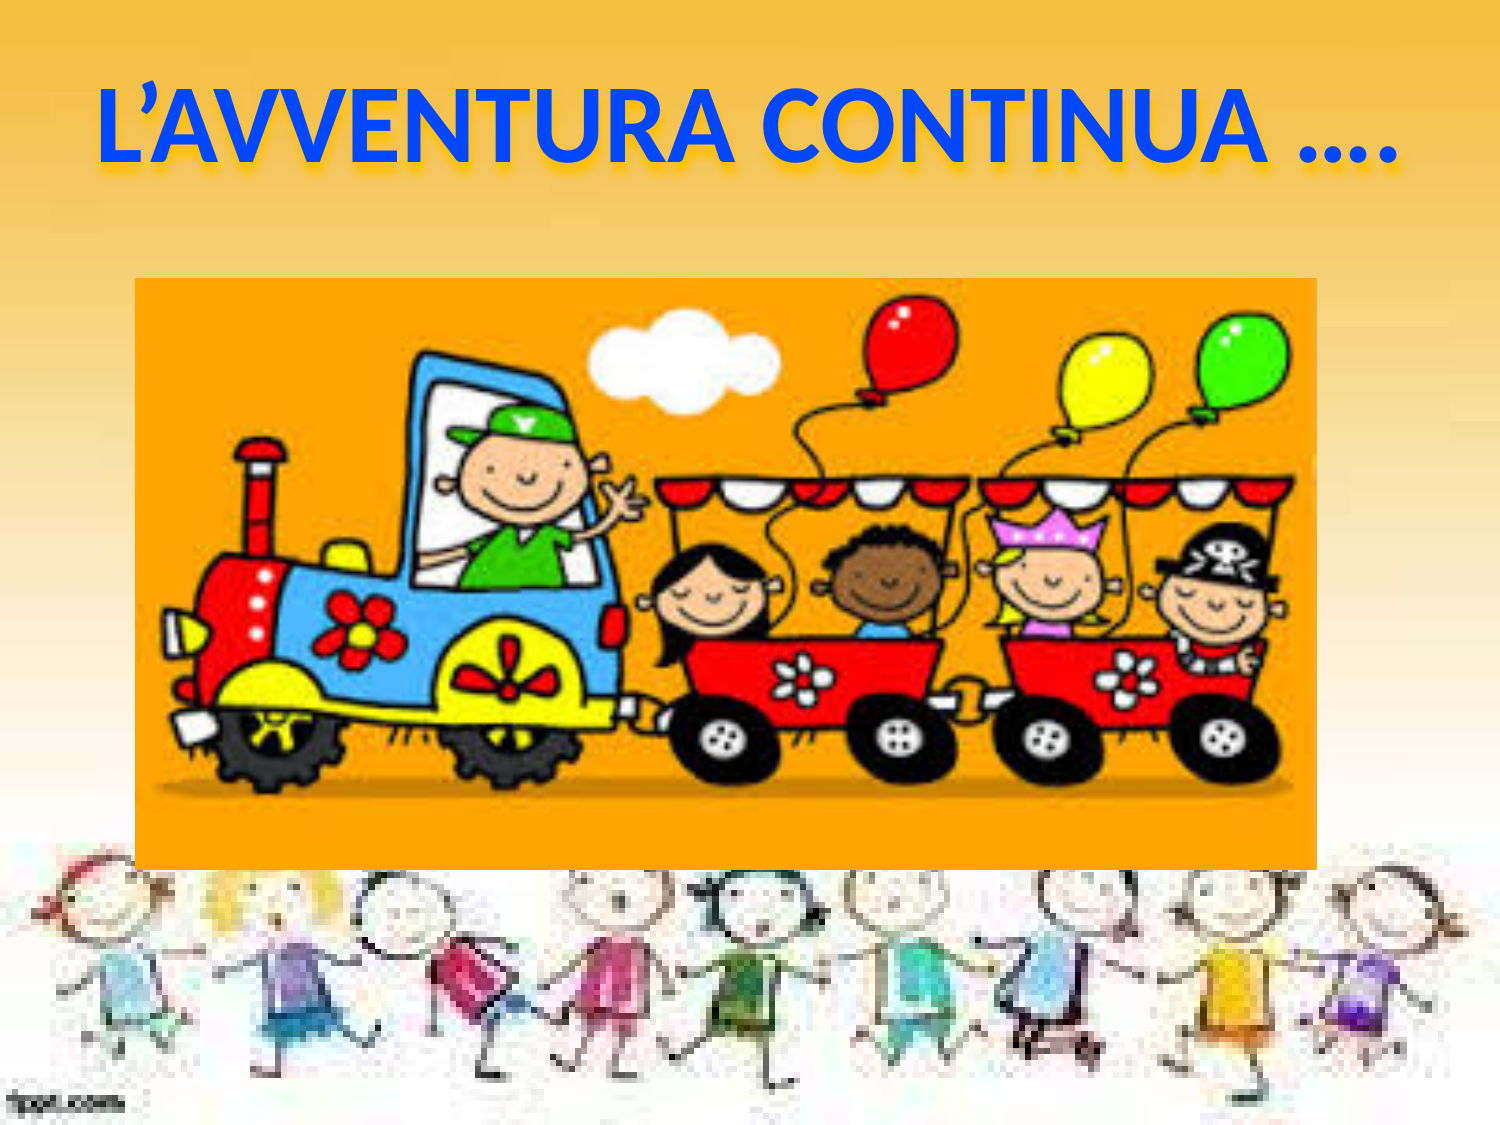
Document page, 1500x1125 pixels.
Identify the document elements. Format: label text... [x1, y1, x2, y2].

text_box L’AVVENTURA CONTINUA …. [80, 42, 1421, 193]
picture [0, 0, 1500, 1125]
